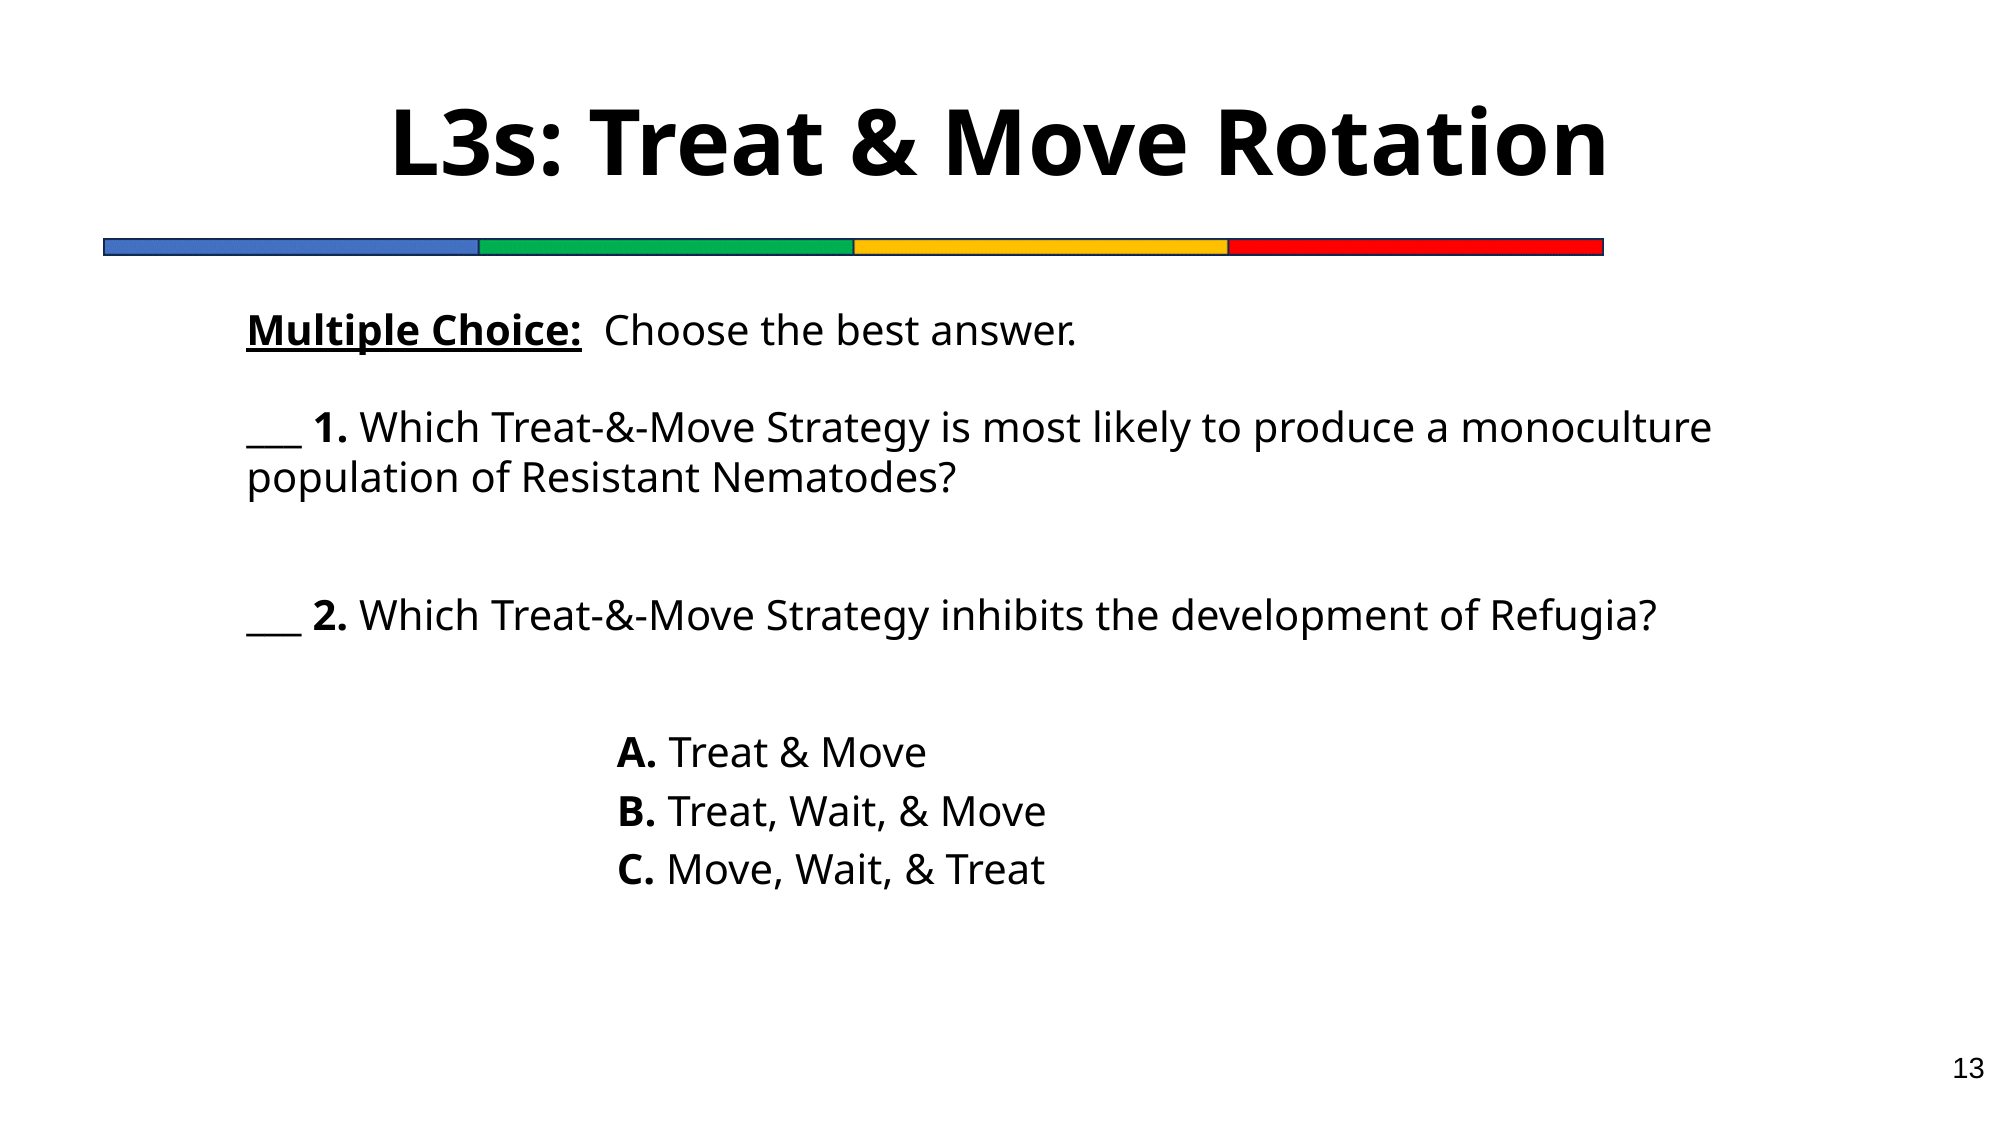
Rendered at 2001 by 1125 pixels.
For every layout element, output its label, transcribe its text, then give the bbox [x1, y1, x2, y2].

title L3s: Treat & Move Rotation [99, 45, 1900, 233]
text_box A. Treat & Move B. Treat, Wait, & Move C. Move, Wait, & Treat [602, 718, 1113, 918]
text_box Multiple Choice: Choose the best answer. [231, 296, 1113, 367]
slide_number 13 [1925, 1041, 2000, 1120]
text_box ___ 2. Which Treat-&-Move Strategy inhibits the development of Refugia? [231, 580, 1798, 692]
text_box ___ 1. Which Treat-&-Move Strategy is most likely to produce a monoculture population of Resistant Nematodes? [231, 393, 1769, 505]
picture [103, 238, 1604, 256]
